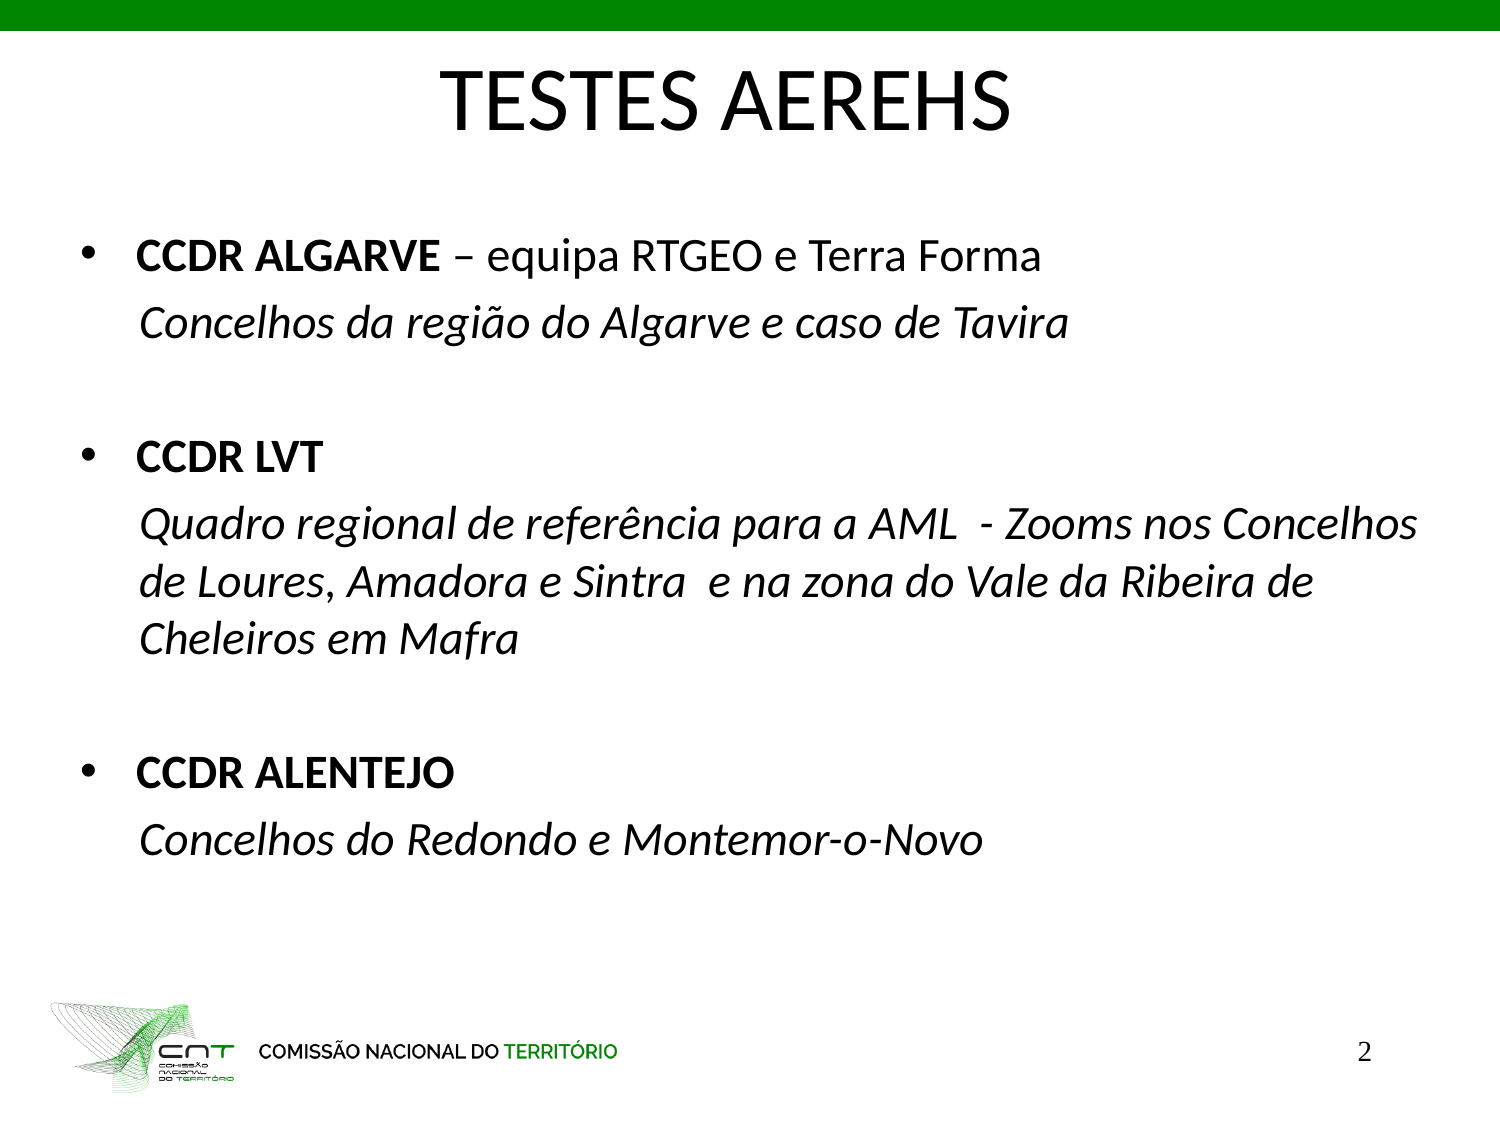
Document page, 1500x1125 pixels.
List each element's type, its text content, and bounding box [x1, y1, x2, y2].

slide_number 2 [1074, 1024, 1388, 1101]
picture [41, 997, 632, 1099]
title TESTES AEREHS [88, 0, 1364, 148]
list CCDR ALGARVE – equipa RTGEO e Terra Forma Concelhos da região do Algarve e caso de Tavira CCDR LVT Quadro regional de referência para a AML - Zooms nos Concelhos de Loures, Amadora e Sintra e na zona do Vale da Ribeira de Cheleiros em Mafra CCDR ALENTEJO Concelhos do Redondo e Montemor-o-Novo [64, 148, 1459, 918]
